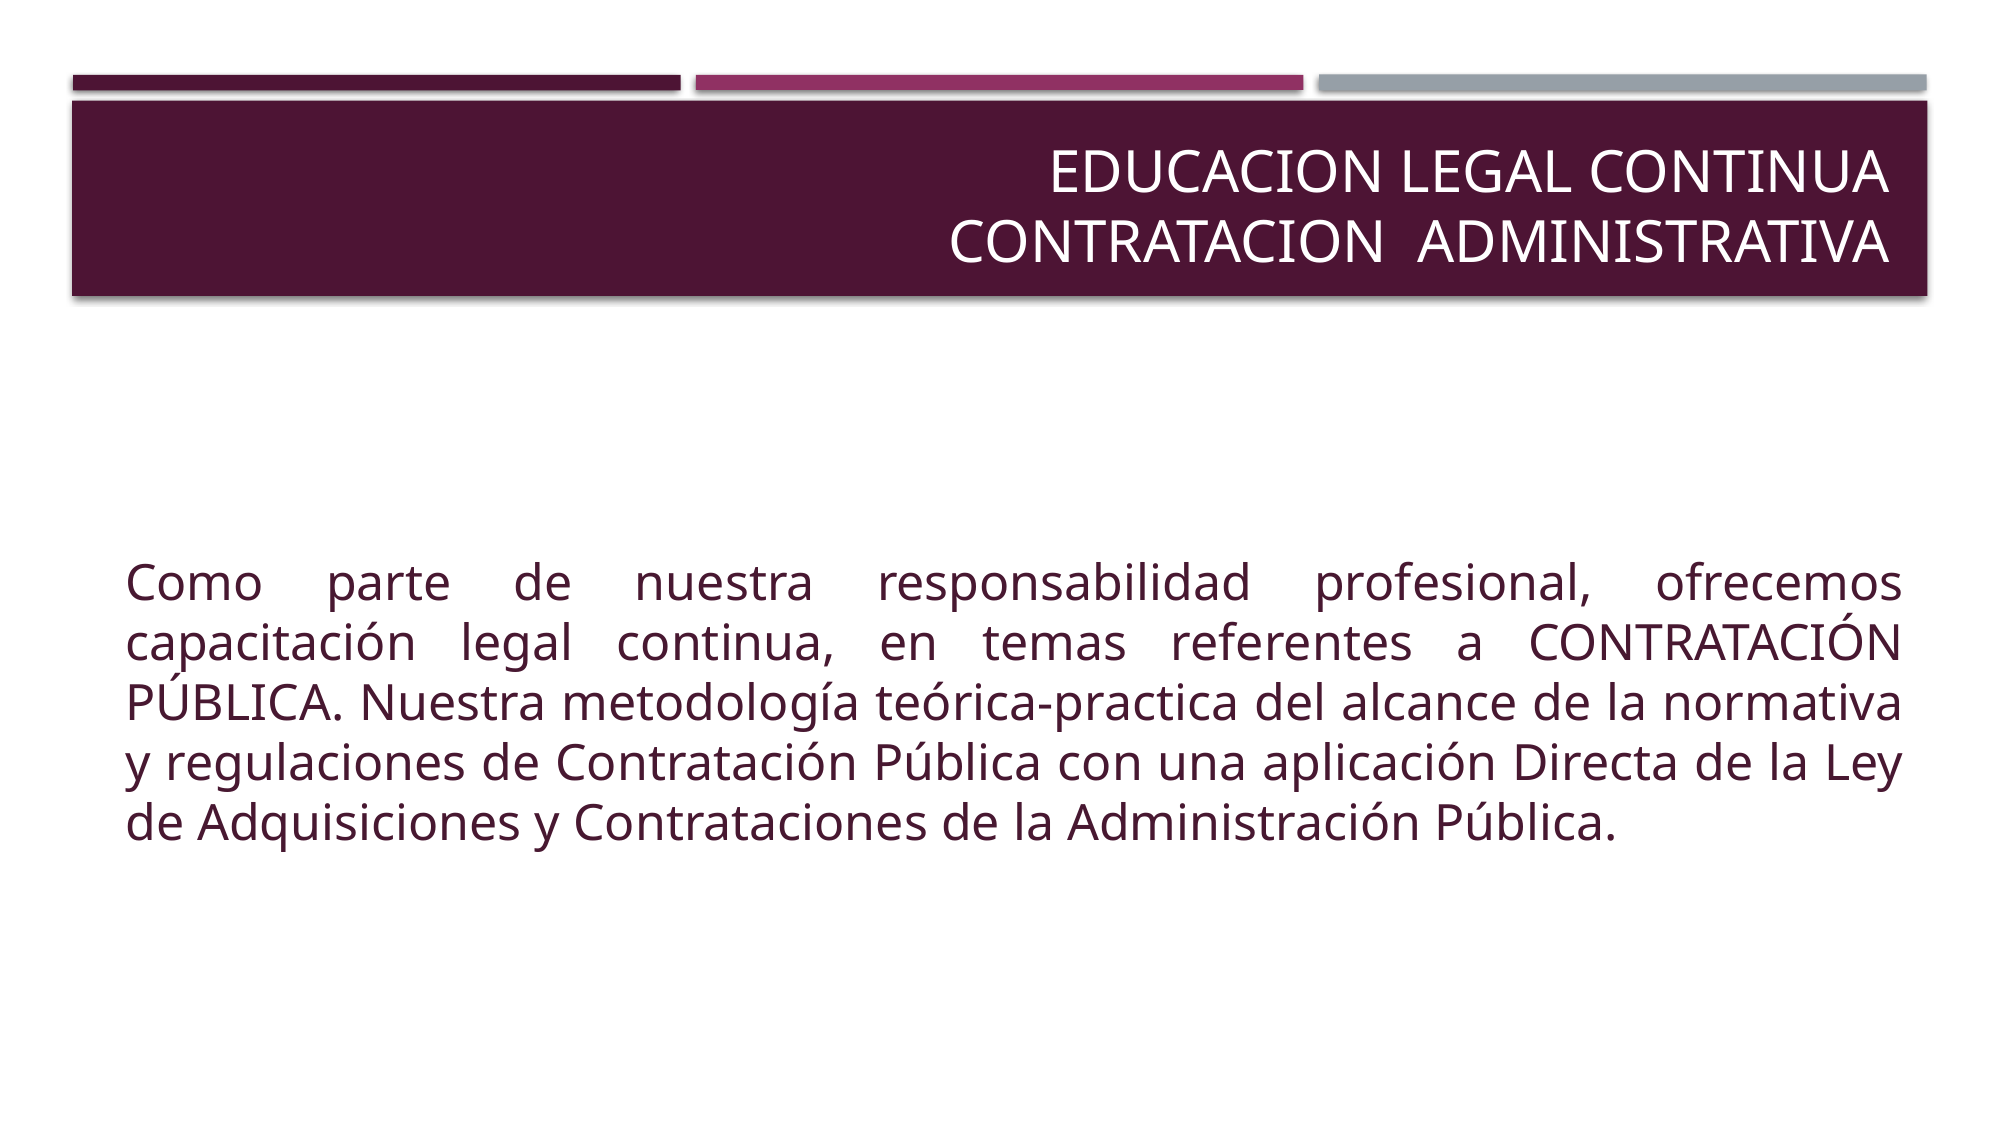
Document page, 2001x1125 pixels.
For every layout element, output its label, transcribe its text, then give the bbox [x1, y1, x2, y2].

title EDUCACION LEGAL CONTINUA CONTRATACION ADMINISTRATIVA [95, 115, 1905, 282]
list Como parte de nuestra responsabilidad profesional, ofrecemos capacitación legal continua, en temas referentes a CONTRATACIÓN PÚBLICA. Nuestra metodología teórica-practica del alcance de la normativa y regulaciones de Contratación Pública con una aplicación Directa de la Ley de Adquisiciones y Contrataciones de la Administración Pública. [110, 304, 1920, 1096]
